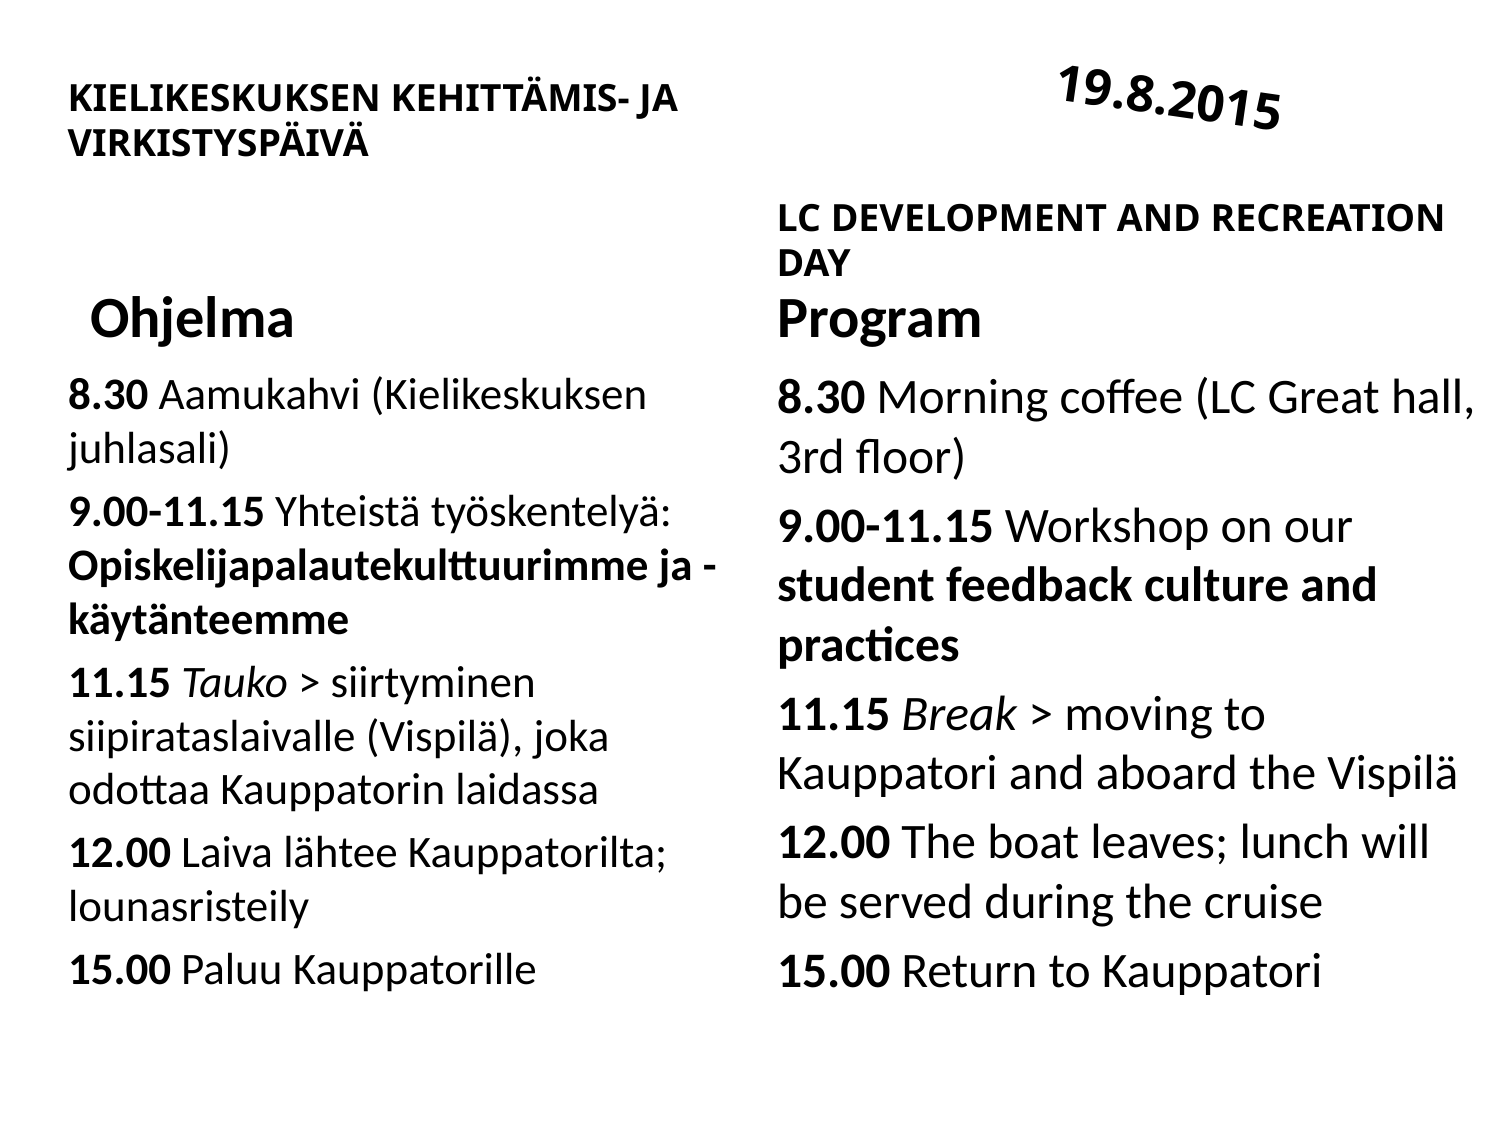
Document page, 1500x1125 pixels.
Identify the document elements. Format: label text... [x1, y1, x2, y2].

text_box LC Development and Recreation Day [761, 186, 1500, 251]
list Ohjelma [75, 251, 738, 356]
list 8.30 Morning coffee (LC Great hall, 3rd floor) 9.00-11.15 Workshop on our student feedback culture and practices 11.15 Break > moving to Kauppatori and aboard the Vispilä 12.00 The boat leaves; lunch will be served during the cruise 15.00 Return to Kauppatori [761, 356, 1500, 1005]
text_box KIELIKESKUKSEN KEHITTÄMIS- JA VIRKISTYSPÄIVÄ [53, 66, 951, 172]
list 8.30 Aamukahvi (Kielikeskuksen juhlasali) 9.00-11.15 Yhteistä työskentelyä: Opiskelijapalautekulttuurimme ja -käytänteemme 11.15 Tauko > siirtyminen siipirataslaivalle (Vispilä), joka odottaa Kauppatorin laidassa 12.00 Laiva lähtee Kauppatorilta; lounasristeily 15.00 Paluu Kauppatorille [53, 356, 738, 1005]
text_box 19.8.2015 [1036, 40, 1303, 152]
list Program [761, 251, 1500, 356]
